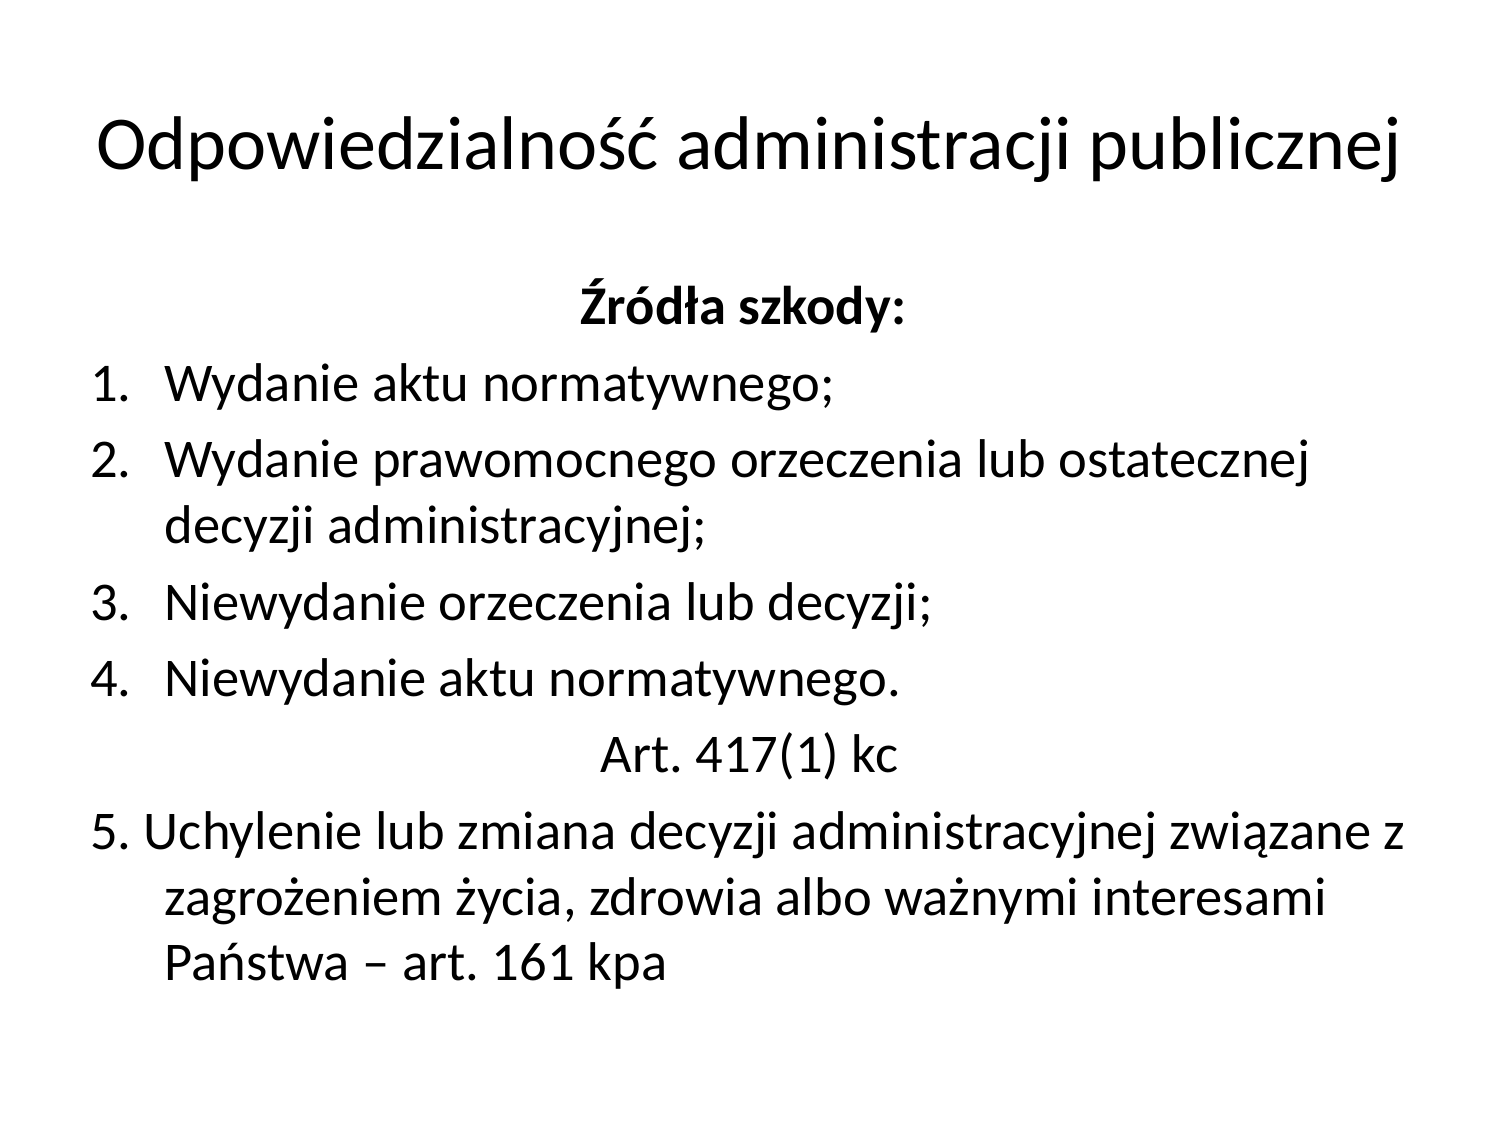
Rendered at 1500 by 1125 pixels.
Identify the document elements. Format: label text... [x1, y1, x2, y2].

list Źródła szkody: Wydanie aktu normatywnego; Wydanie prawomocnego orzeczenia lub ostatecznej decyzji administracyjnej; Niewydanie orzeczenia lub decyzji; Niewydanie aktu normatywnego. Art. 417(1) kc 5. Uchylenie lub zmiana decyzji administracyjnej związane z zagrożeniem życia, zdrowia albo ważnymi interesami Państwa – art. 161 kpa [75, 262, 1425, 1005]
title Odpowiedzialność administracji publicznej [75, 45, 1425, 233]
